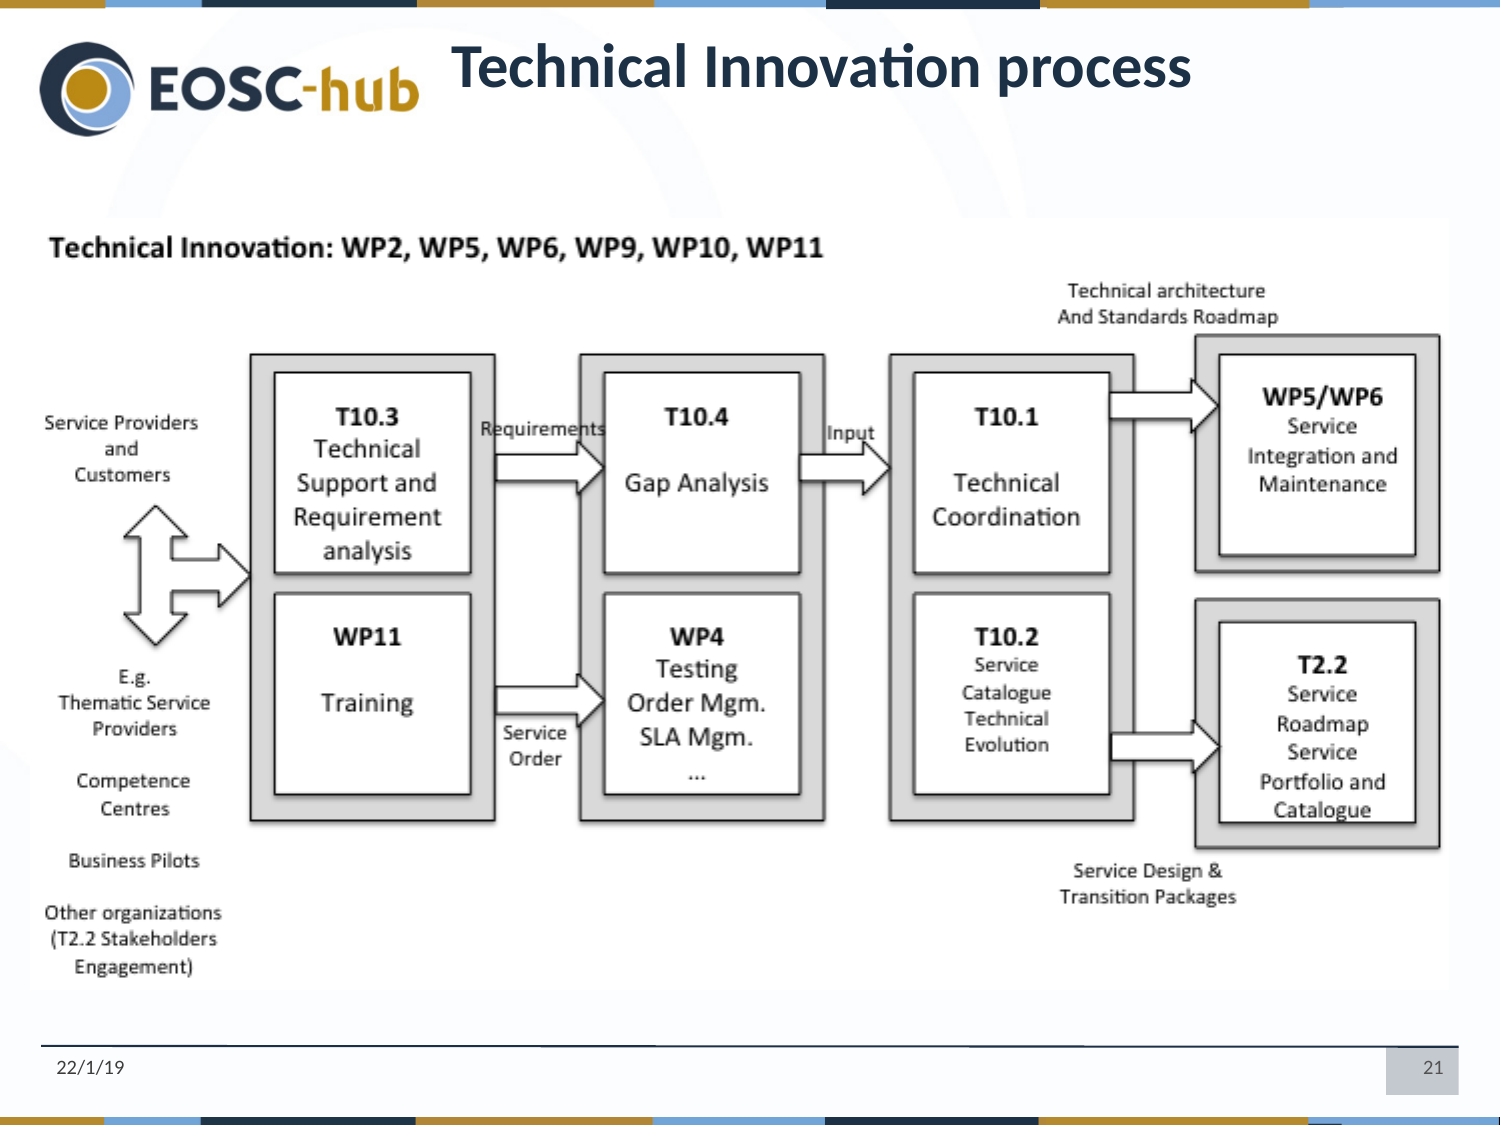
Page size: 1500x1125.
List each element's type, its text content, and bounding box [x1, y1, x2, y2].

slide_number 21 [1074, 1046, 1459, 1094]
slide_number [41, 1046, 392, 1094]
list Technical Innovation process [436, 17, 1472, 160]
picture [0, 0, 1500, 1125]
